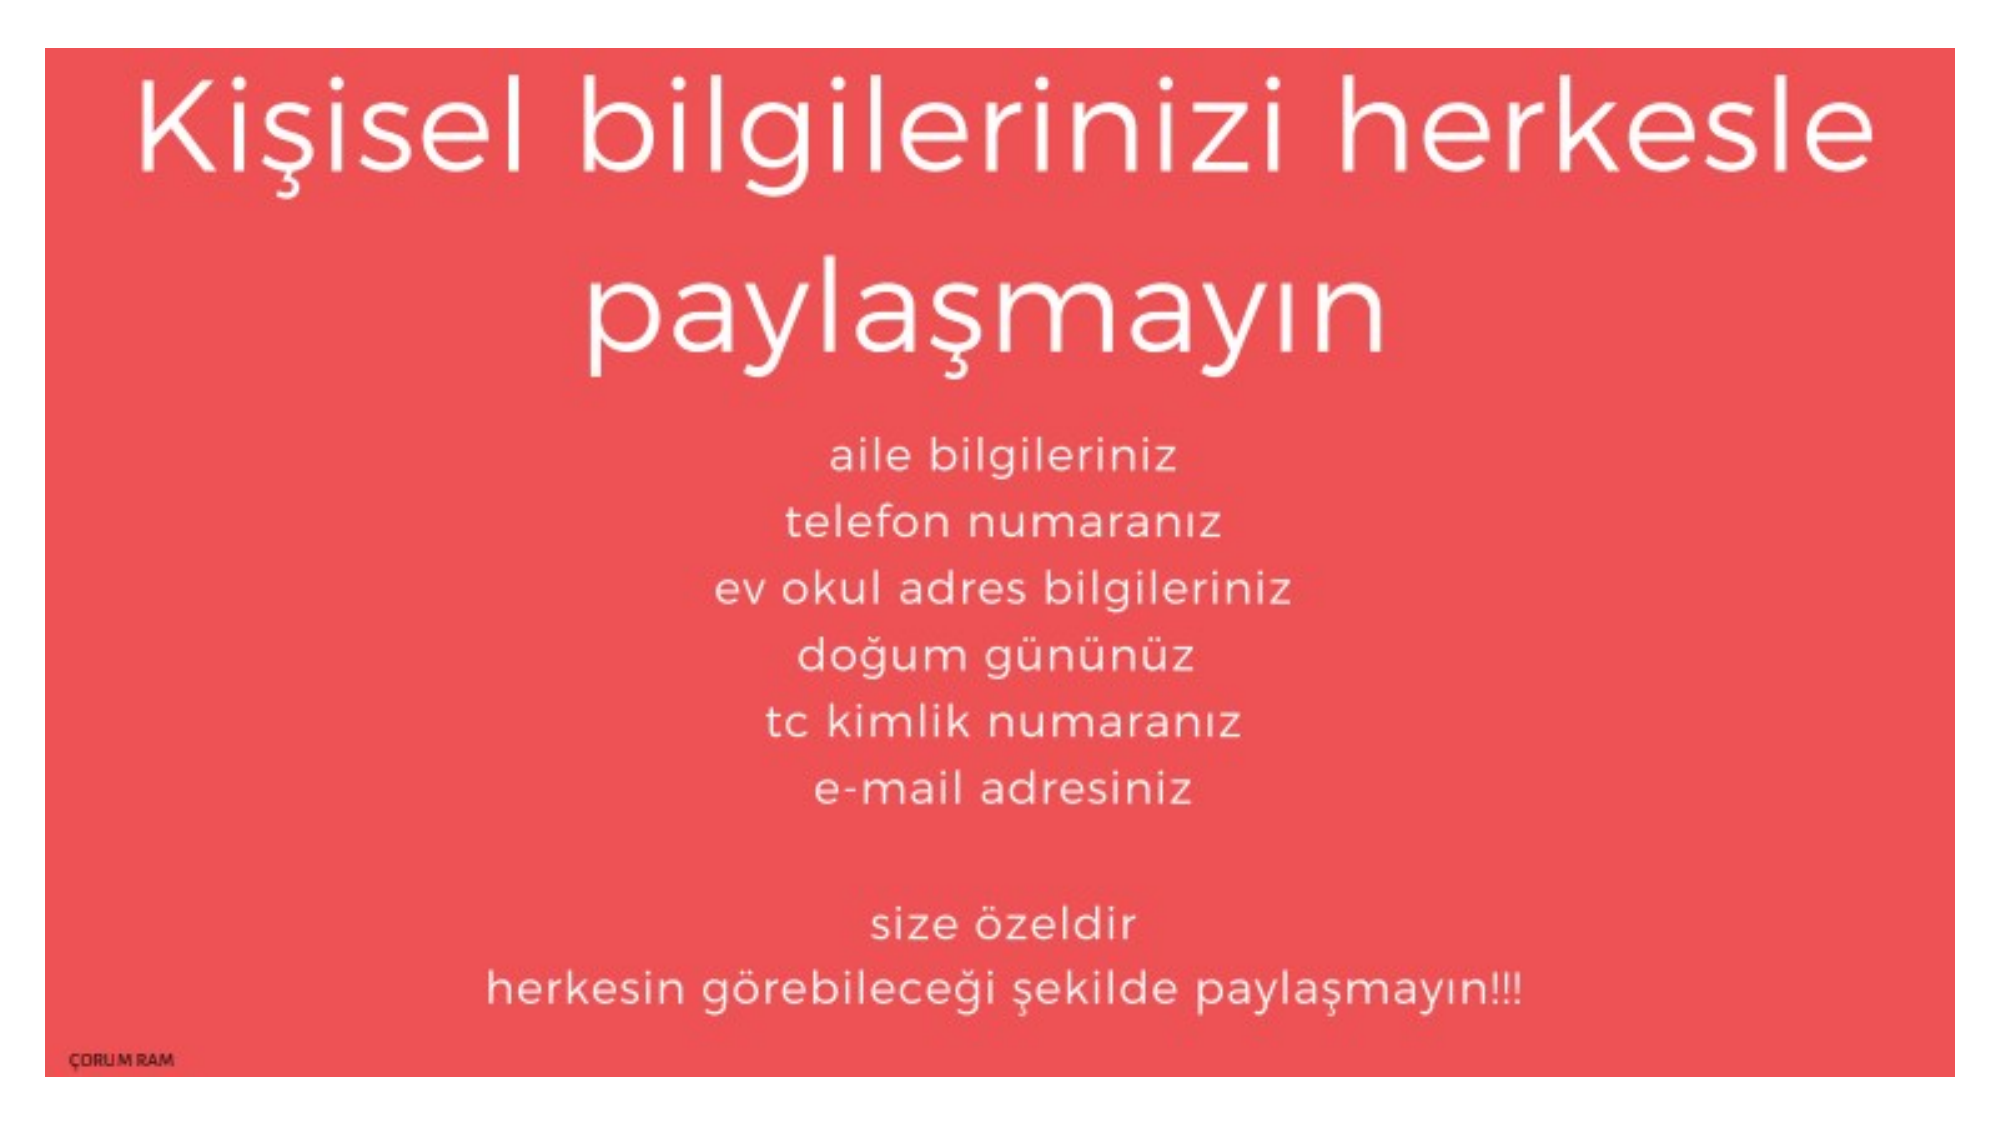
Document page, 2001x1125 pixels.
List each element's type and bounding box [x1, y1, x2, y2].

picture [45, 48, 1956, 1077]
